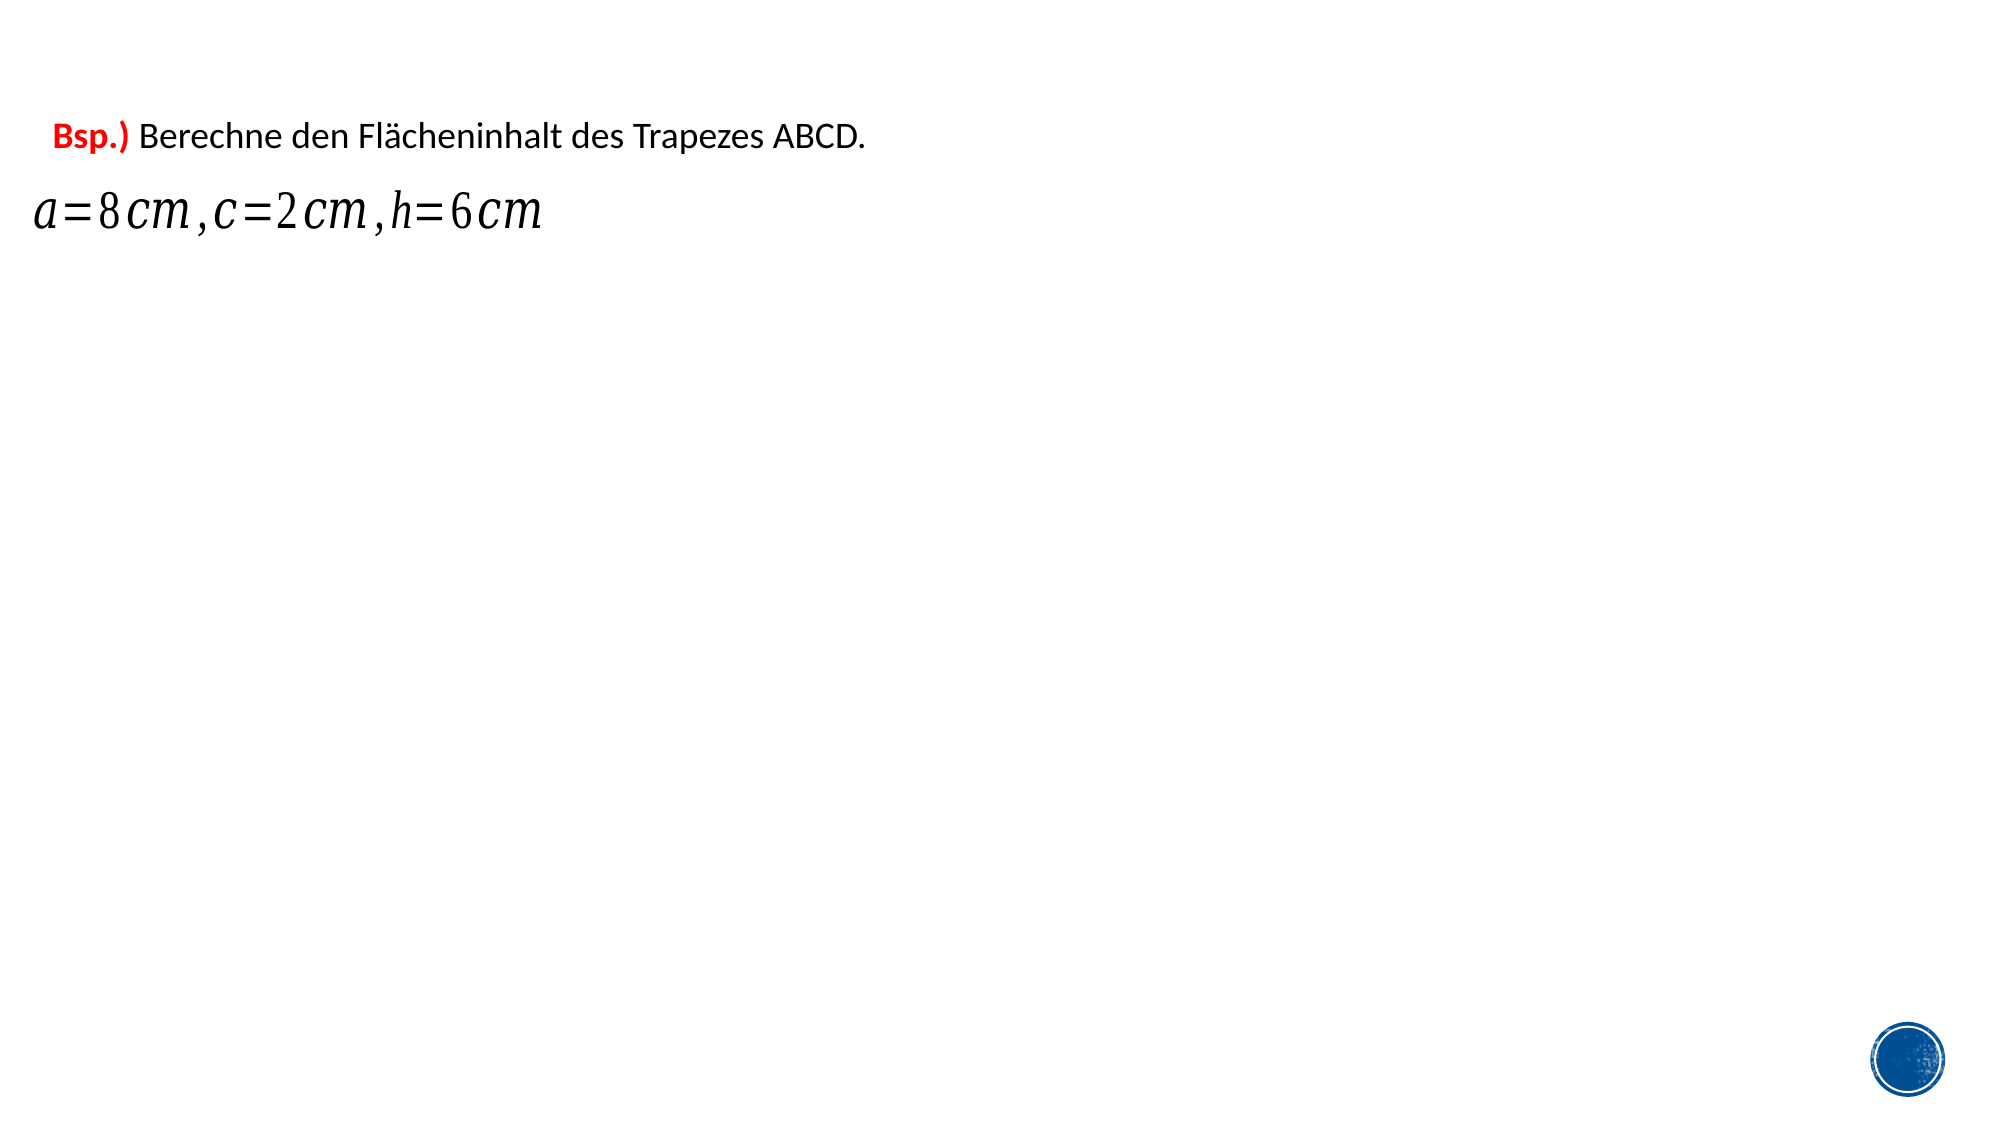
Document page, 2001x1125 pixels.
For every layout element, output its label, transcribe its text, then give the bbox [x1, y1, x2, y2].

text_box Bsp.) Berechne den Flächeninhalt des Trapezes ABCD. [37, 100, 883, 164]
